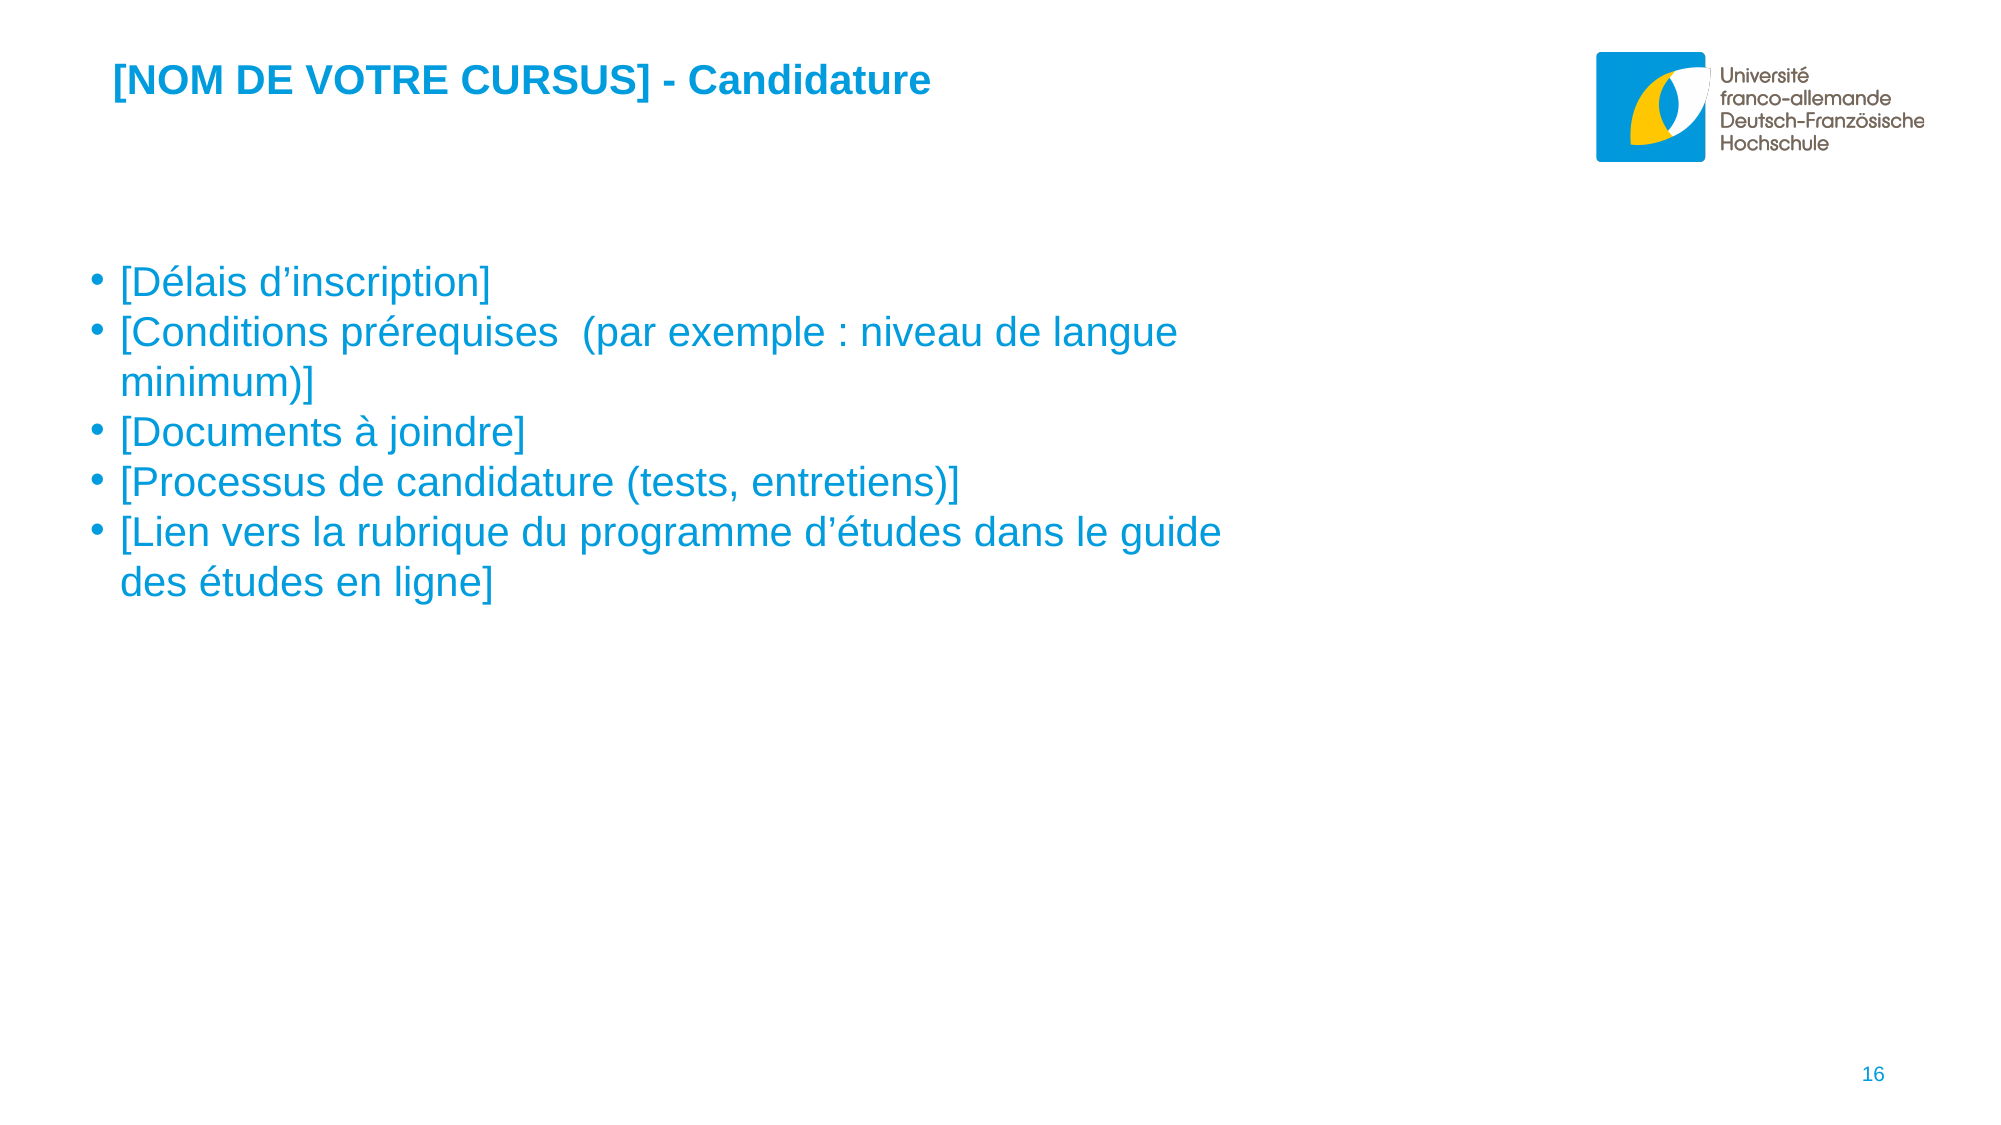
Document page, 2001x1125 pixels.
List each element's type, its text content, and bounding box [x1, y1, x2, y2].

text_box [Délais d’inscription] [Conditions prérequises (par exemple : niveau de langue minimum)] [Documents à joindre] [Processus de candidature (tests, entretiens)] [Lien vers la rubrique du programme d’études dans le guide des études en ligne] [75, 247, 1316, 682]
slide_number 16 [1433, 1042, 1900, 1103]
list [NOM DE VOTRE CURSUS] - Candidature [75, 54, 1571, 112]
